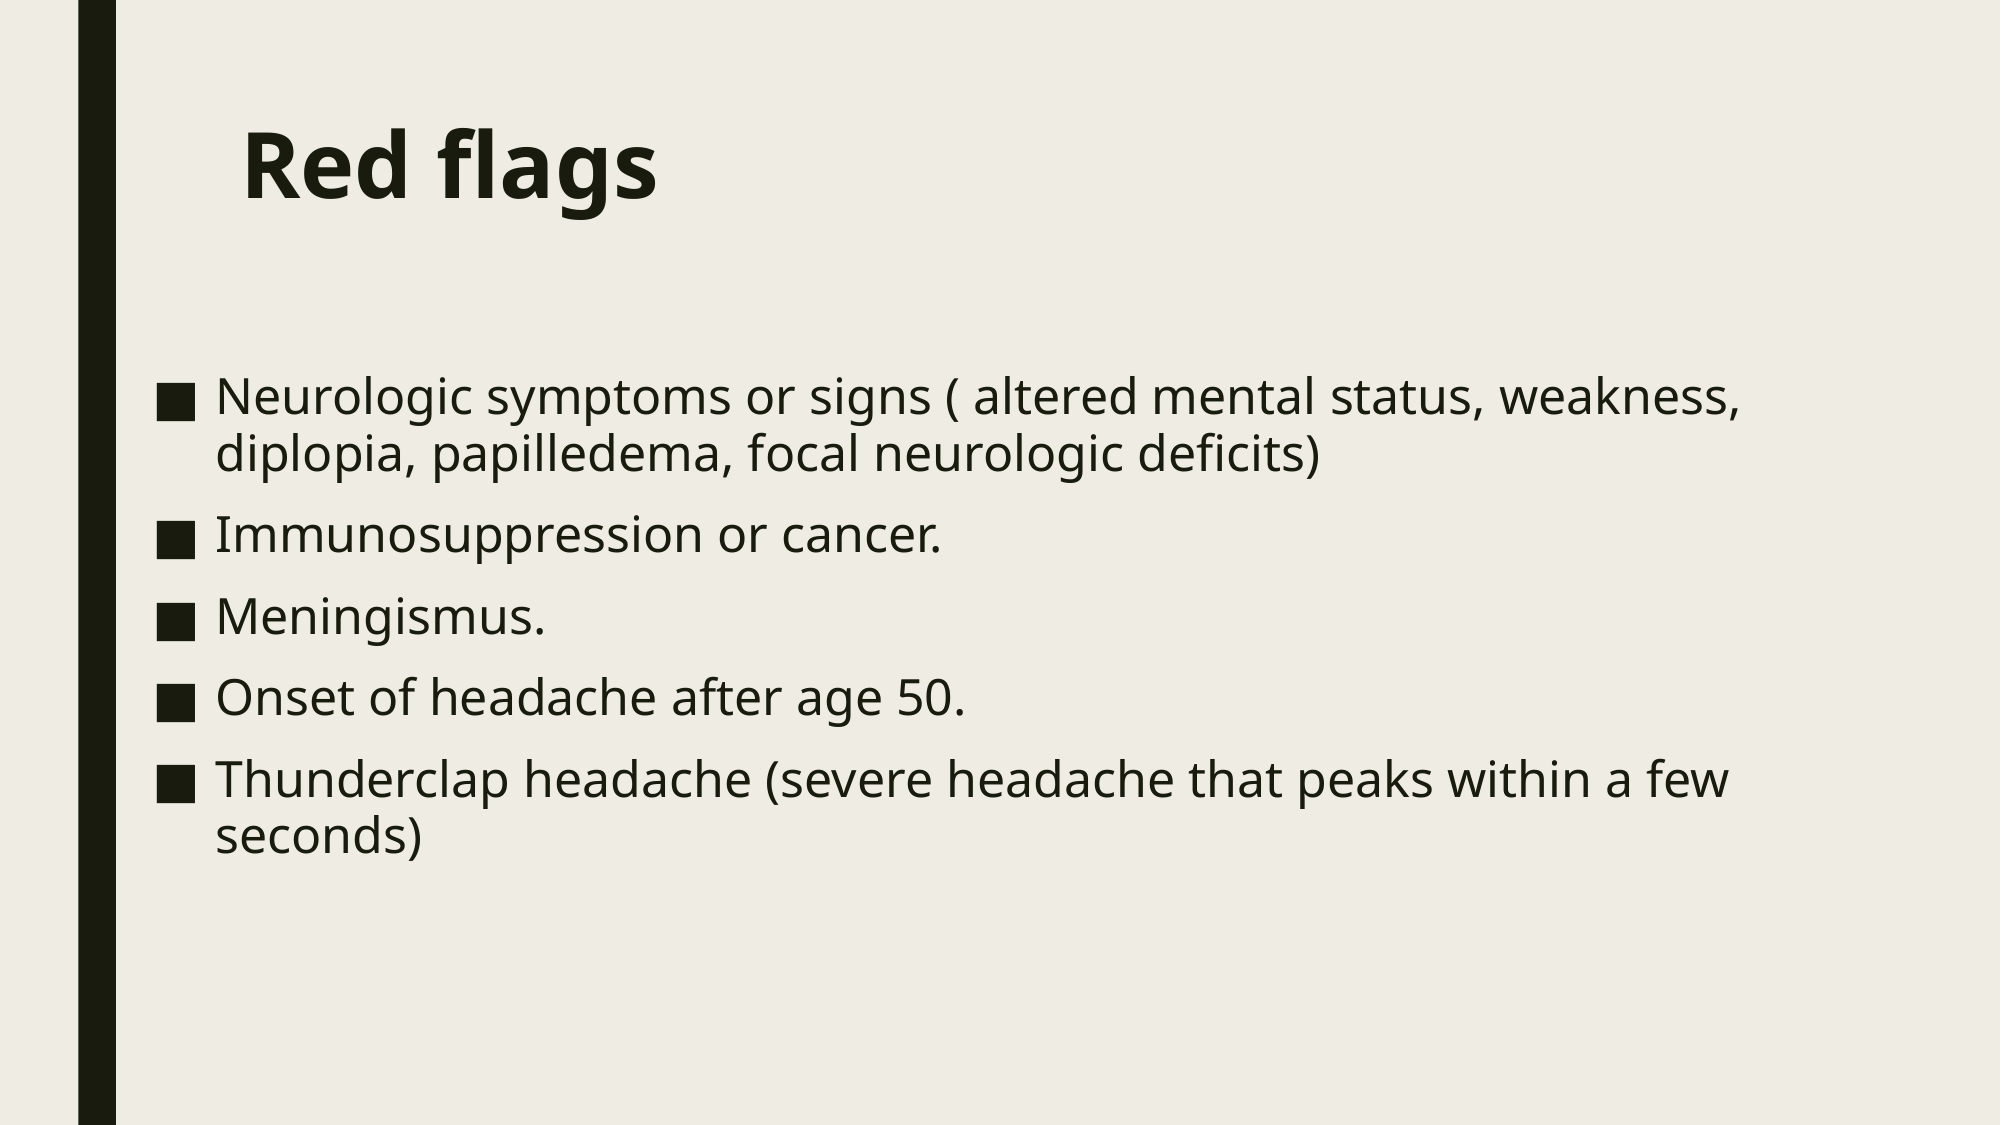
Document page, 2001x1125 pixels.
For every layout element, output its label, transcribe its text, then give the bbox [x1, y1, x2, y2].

list Neurologic symptoms or signs ( altered mental status, weakness, diplopia, papilledema, focal neurologic deficits) Immunosuppression or cancer. Meningismus. Onset of headache after age 50. Thunderclap headache (severe headache that peaks within a few seconds) [137, 277, 1863, 1052]
title Red flags [225, 112, 1800, 277]
